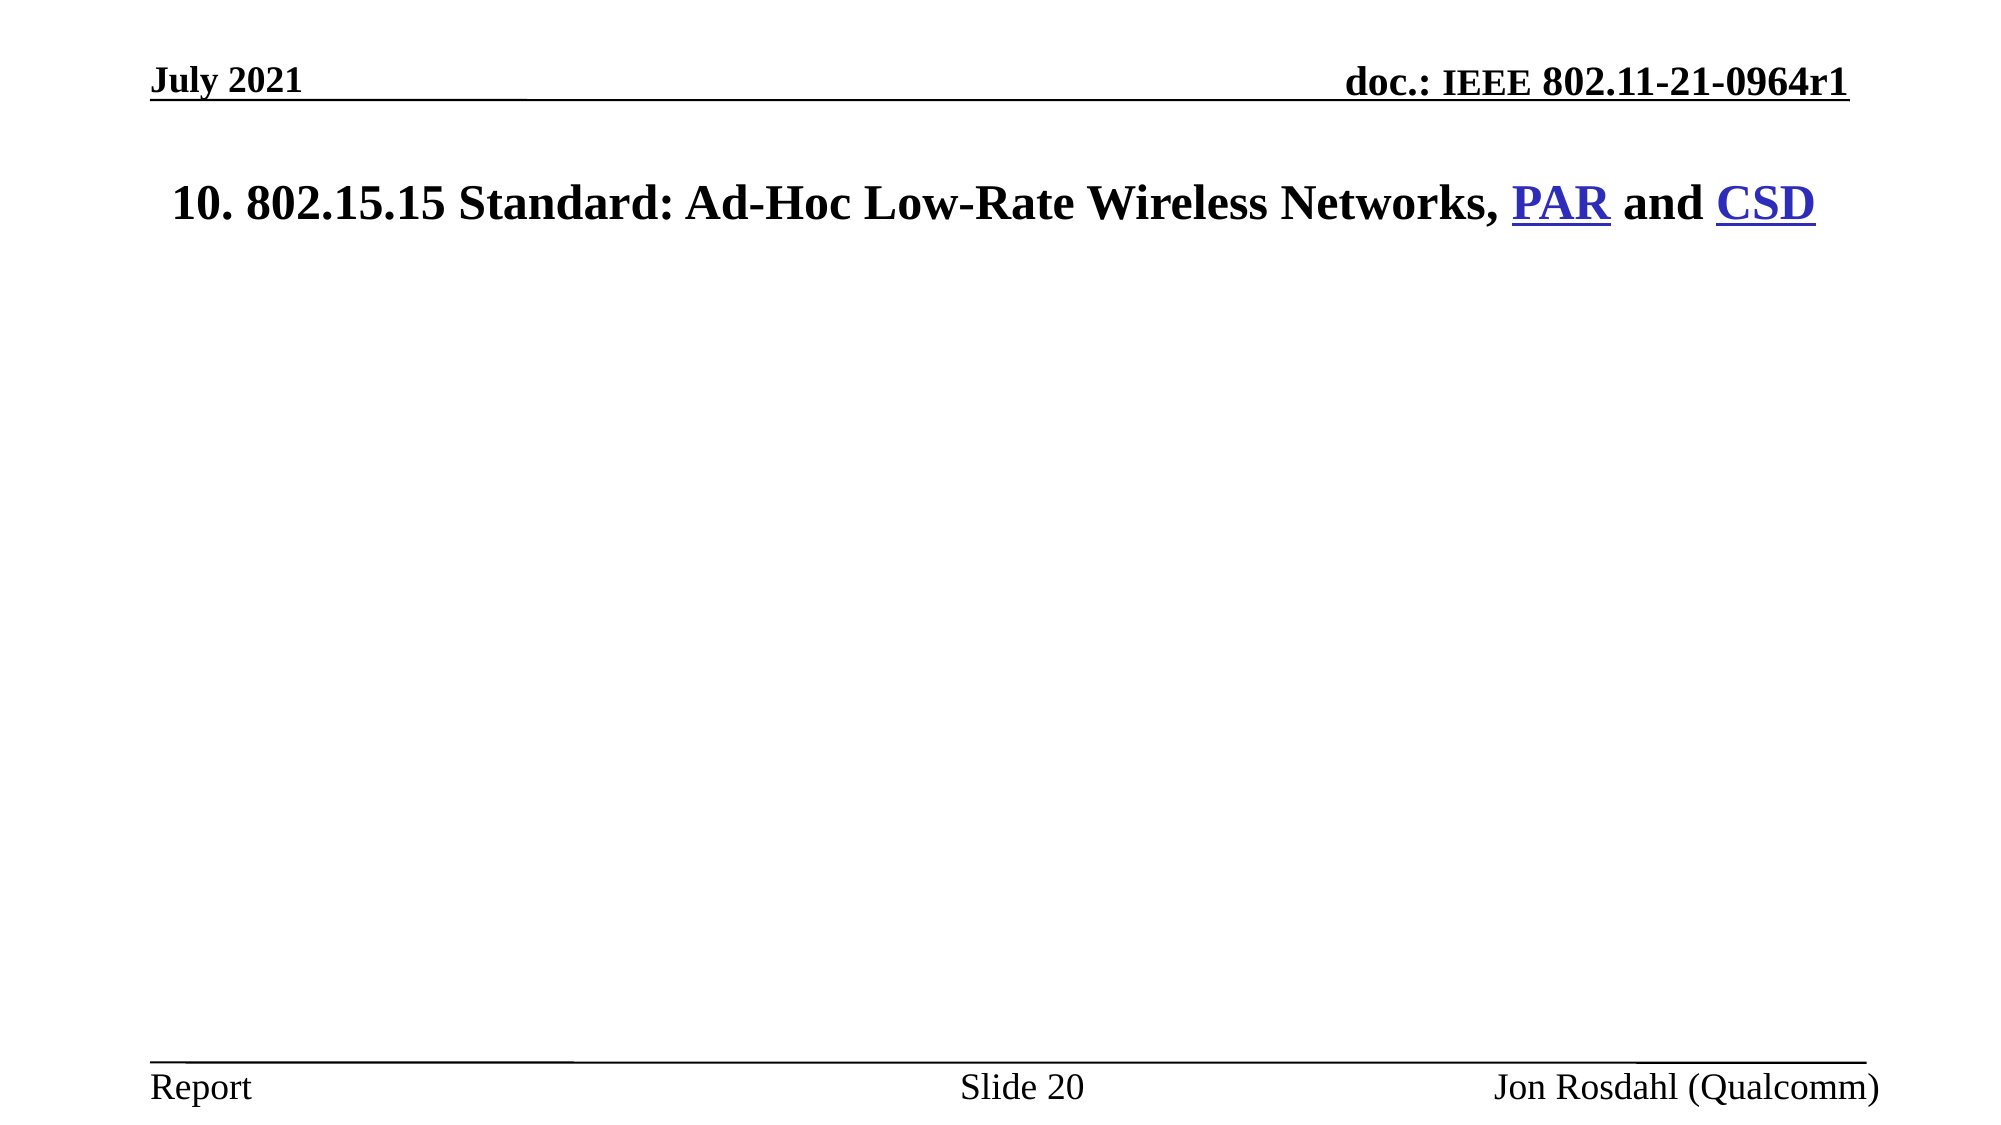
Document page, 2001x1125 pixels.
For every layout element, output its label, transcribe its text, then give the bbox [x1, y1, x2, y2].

title 10. 802.15.15 Standard: Ad-Hoc Low-Rate Wireless Networks, PAR and CSD [149, 112, 1850, 288]
footer Jon Rosdahl (Qualcomm) [1436, 1061, 1881, 1108]
slide_number Slide 20 [950, 1061, 1095, 1125]
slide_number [149, 49, 431, 100]
